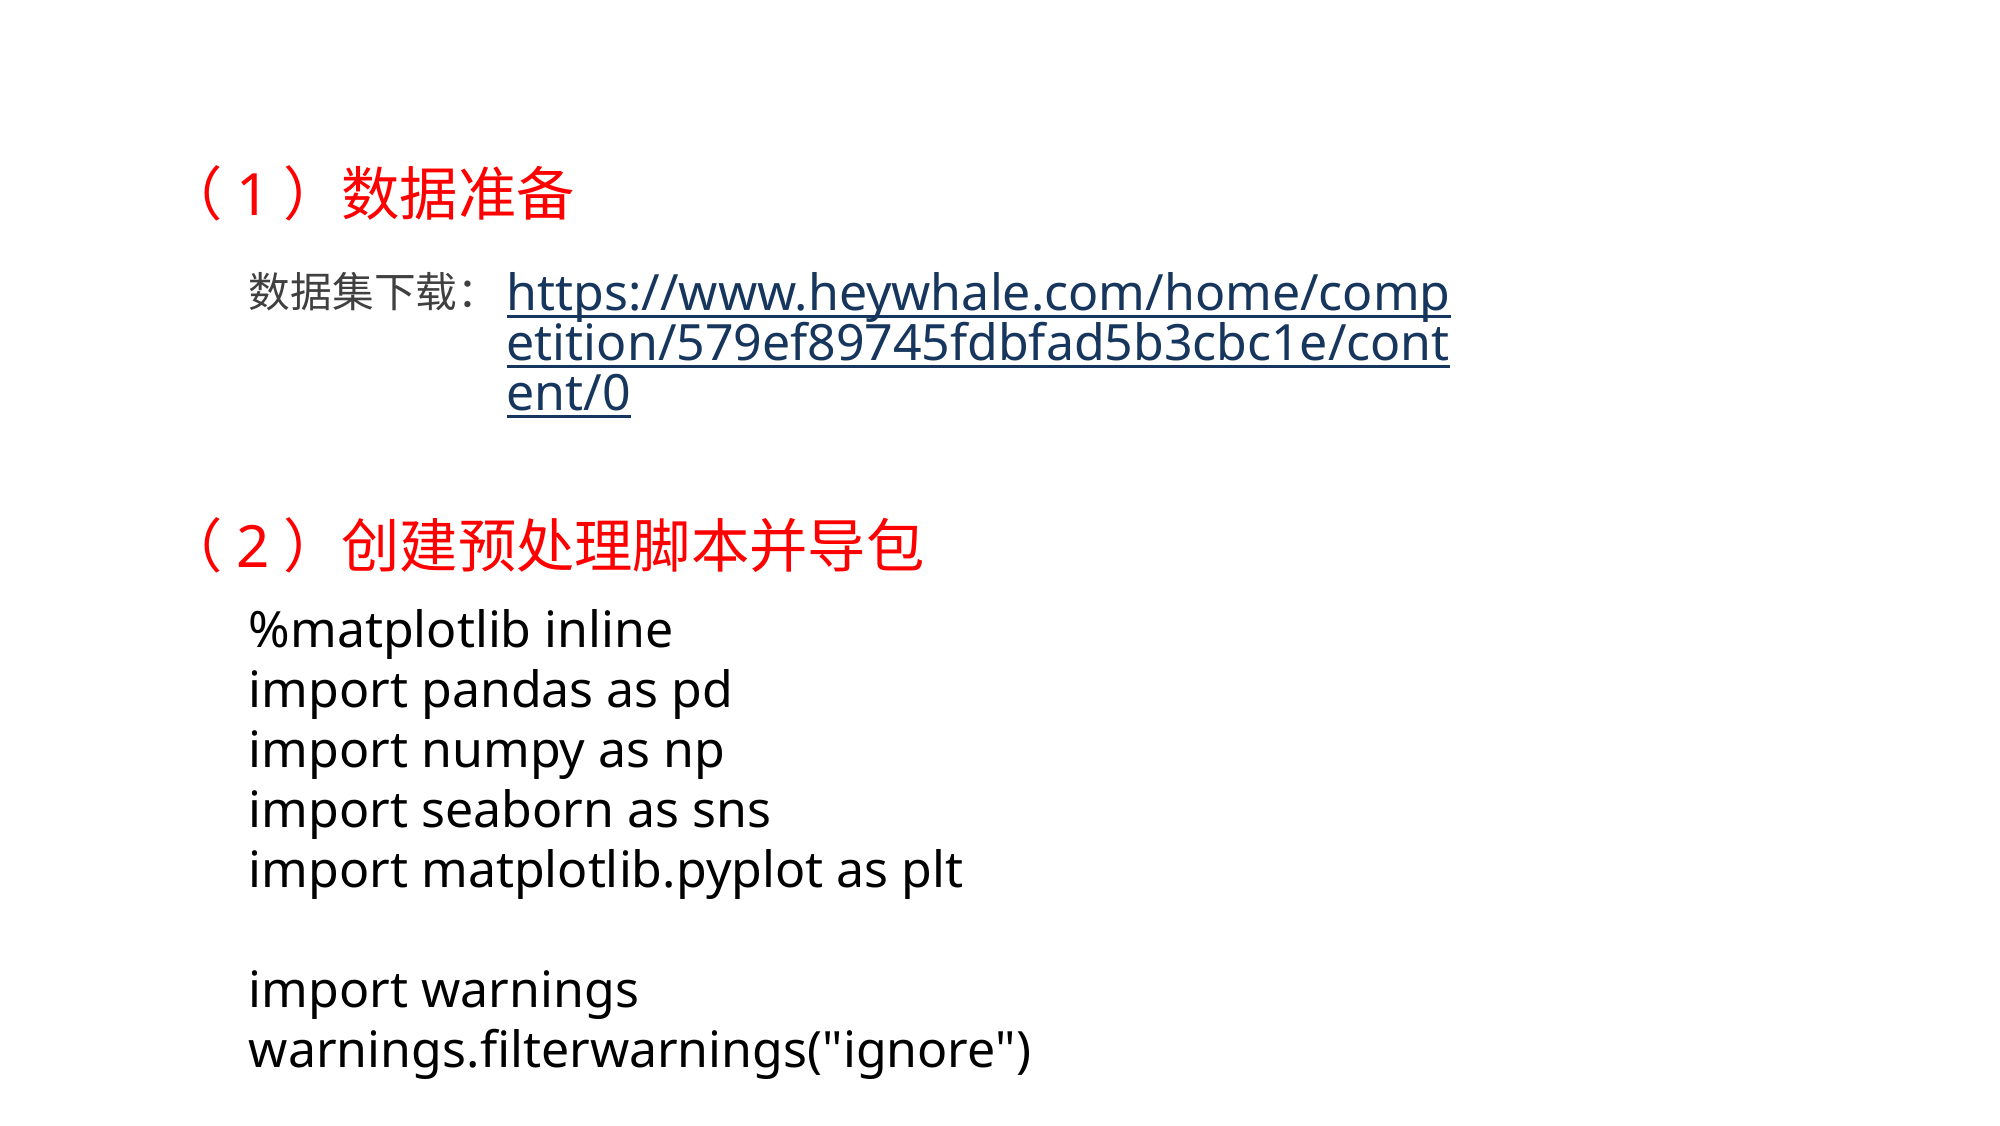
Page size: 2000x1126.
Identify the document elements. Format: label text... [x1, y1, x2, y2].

text_box 数据集下载： [234, 258, 542, 323]
text_box （1）数据准备 [149, 149, 634, 234]
text_box %matplotlib inline import pandas as pd import numpy as np import seaborn as sns import matplotlib.pyplot as plt import warnings warnings.filterwarnings("ignore") [234, 590, 1234, 1086]
text_box （2）创建预处理脚本并导包 [149, 501, 1183, 587]
text_box https://www.heywhale.com/home/competition/579ef89745fdbfad5b3cbc1e/content/0 [491, 253, 1492, 337]
